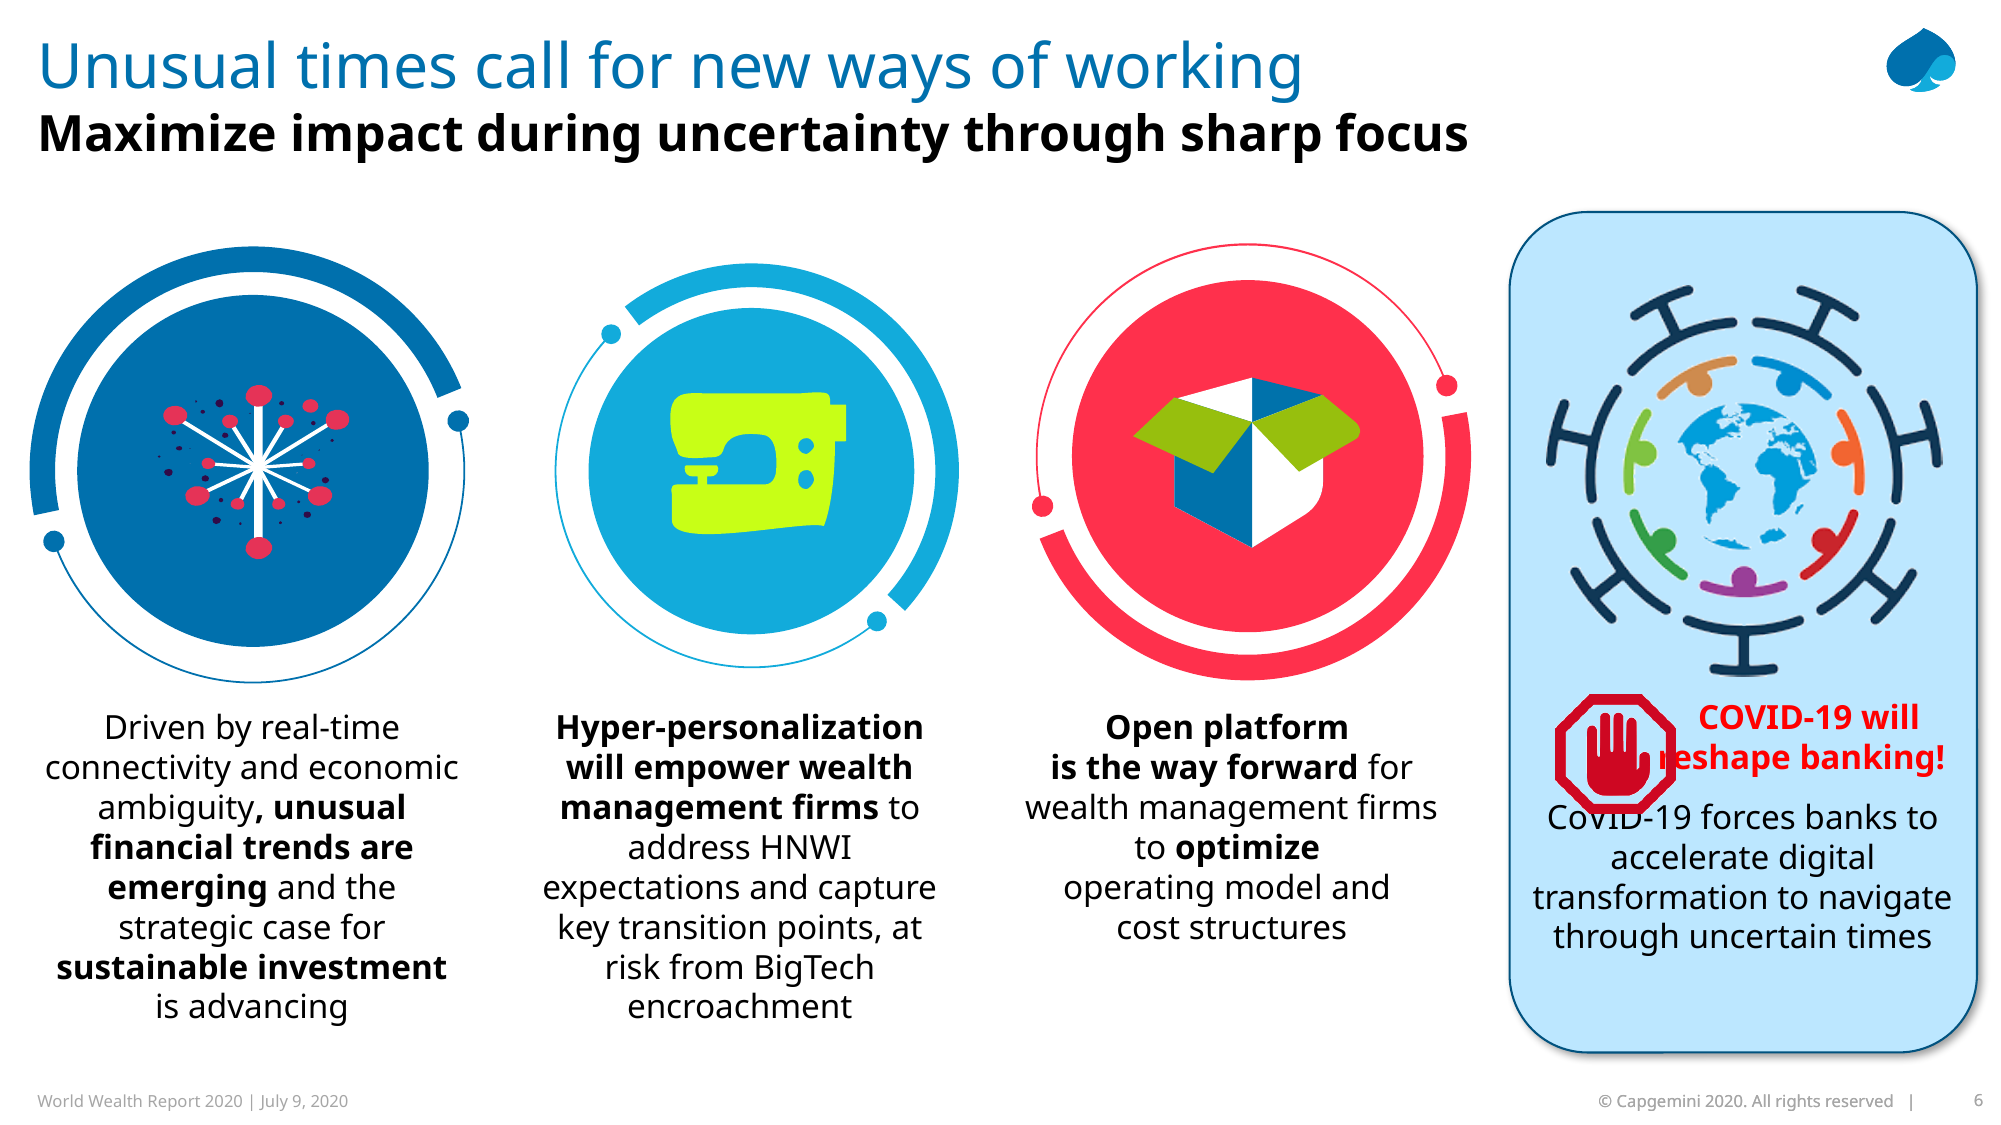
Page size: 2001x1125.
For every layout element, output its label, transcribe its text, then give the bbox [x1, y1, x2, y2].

text_box Driven by real-time connectivity and economic ambiguity, unusual financial trends are emerging and the strategic case for sustainable investment is advancing [27, 698, 477, 1033]
text_box Open platform is the way forward for wealth management firms to optimize operating model and cost structures [1007, 698, 1457, 954]
picture [1555, 694, 1676, 814]
picture [1546, 285, 1944, 677]
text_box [157, 383, 351, 561]
text_box [1508, 210, 1979, 1054]
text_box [1030, 243, 1471, 681]
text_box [29, 246, 471, 684]
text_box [1132, 377, 1362, 548]
text_box Hyper-personalization will empower wealth management firms to address HNWI expectations and capture key transition points, at risk from BigTech encroachment [515, 698, 965, 1033]
text_box COVID-19 will reshape banking! CoVID-19 forces banks to accelerate digital transformation to navigate through uncertain times [1511, 688, 1975, 963]
title Unusual times call for new ways of working Maximize impact during uncertainty through sharp focus [37, 26, 1862, 165]
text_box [537, 234, 964, 696]
